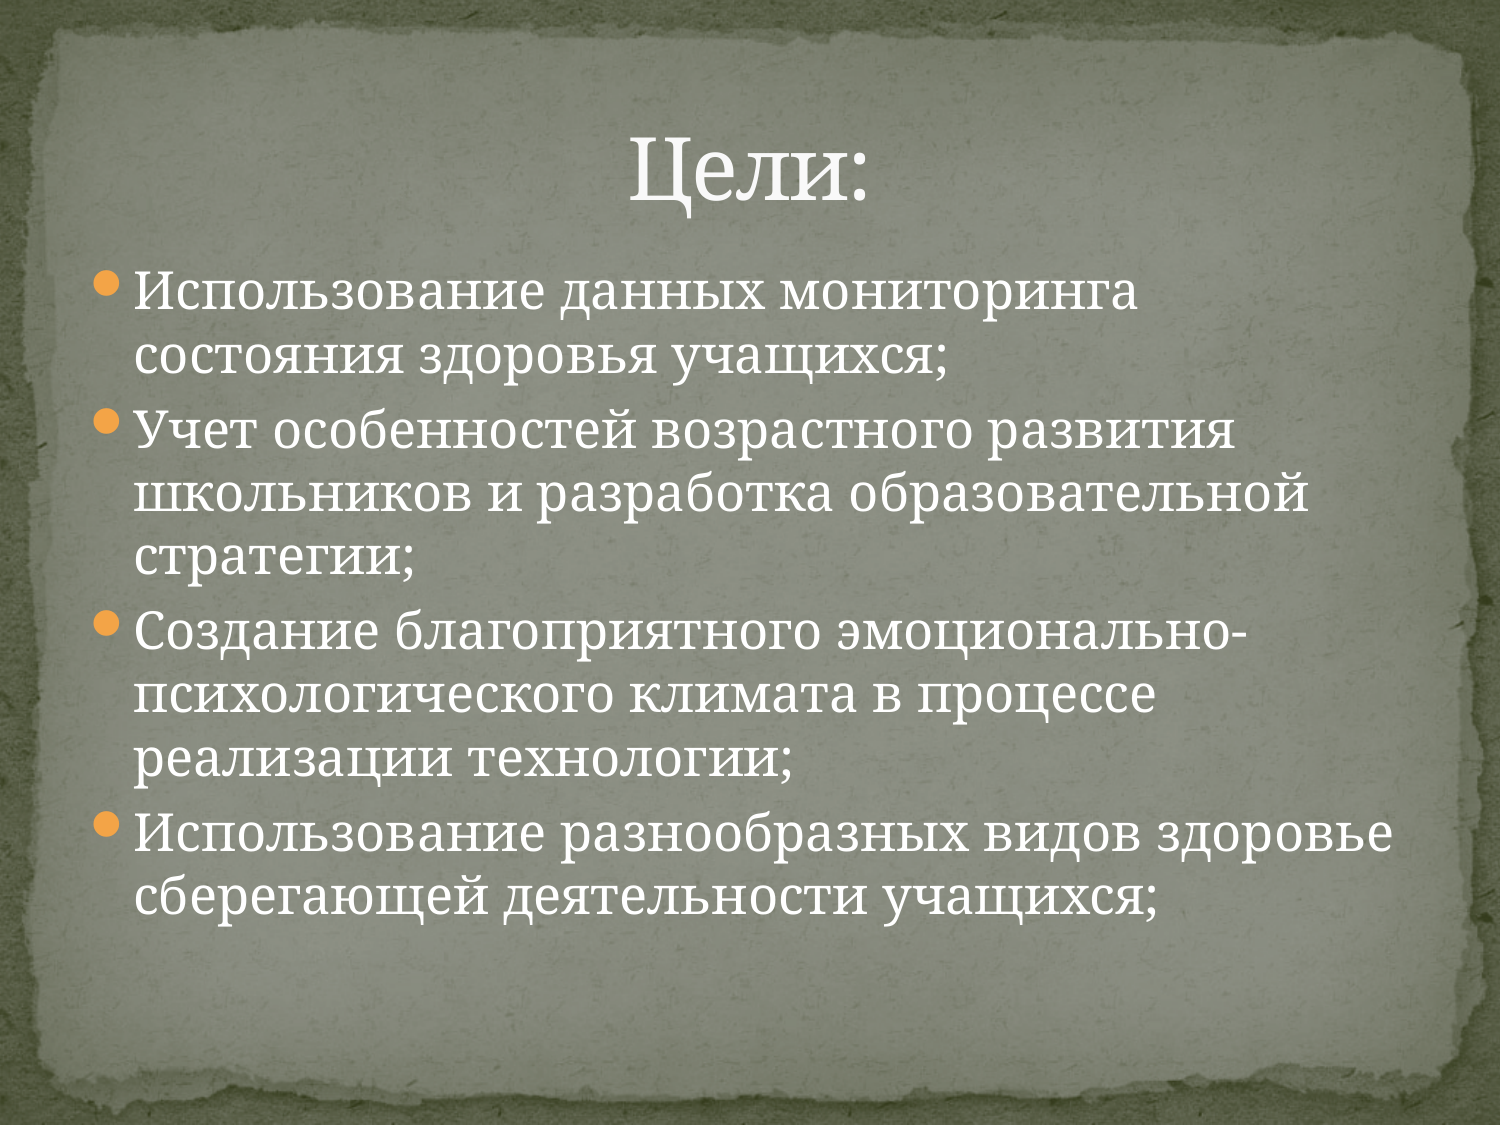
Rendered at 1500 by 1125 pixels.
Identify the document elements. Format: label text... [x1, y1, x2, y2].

title Цели: [74, 24, 1425, 225]
list Использование данных мониторинга состояния здоровья учащихся; Учет особенностей возрастного развития школьников и разработка образовательной стратегии; Создание благоприятного эмоционально-психологического климата в процессе реализации технологии; Использование разнообразных видов здоровье сберегающей деятельности учащихся; [75, 249, 1425, 1000]
